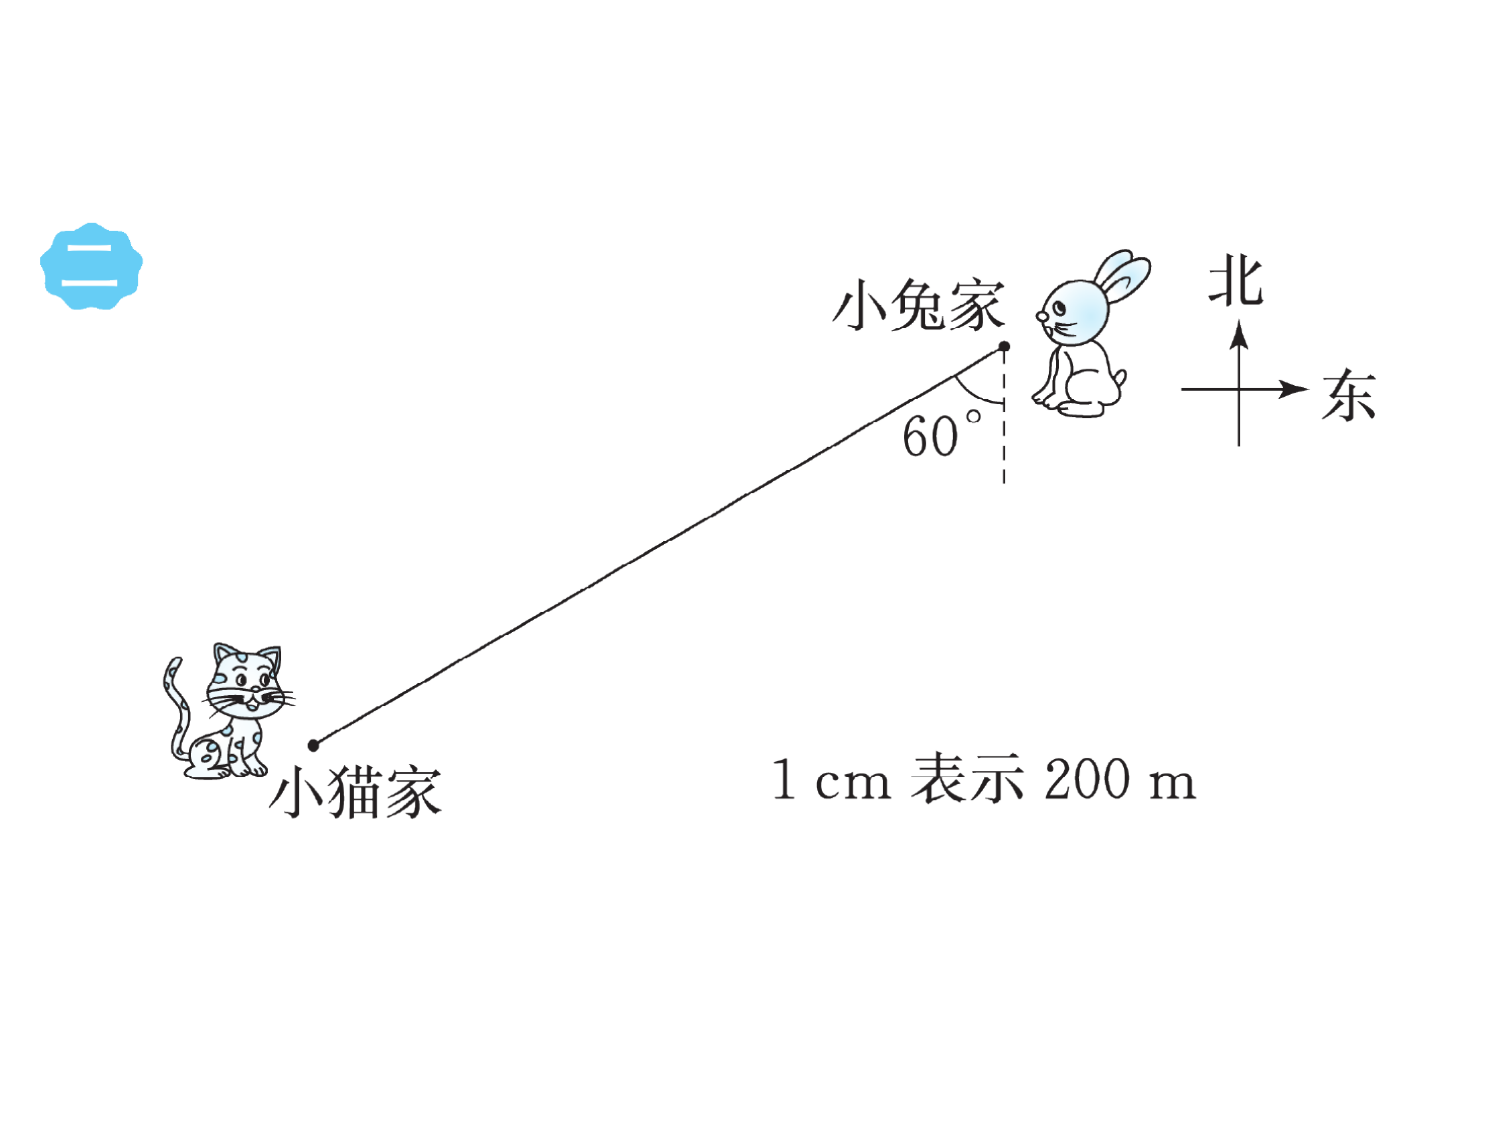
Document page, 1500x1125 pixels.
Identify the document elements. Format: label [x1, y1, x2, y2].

picture [35, 177, 1402, 842]
